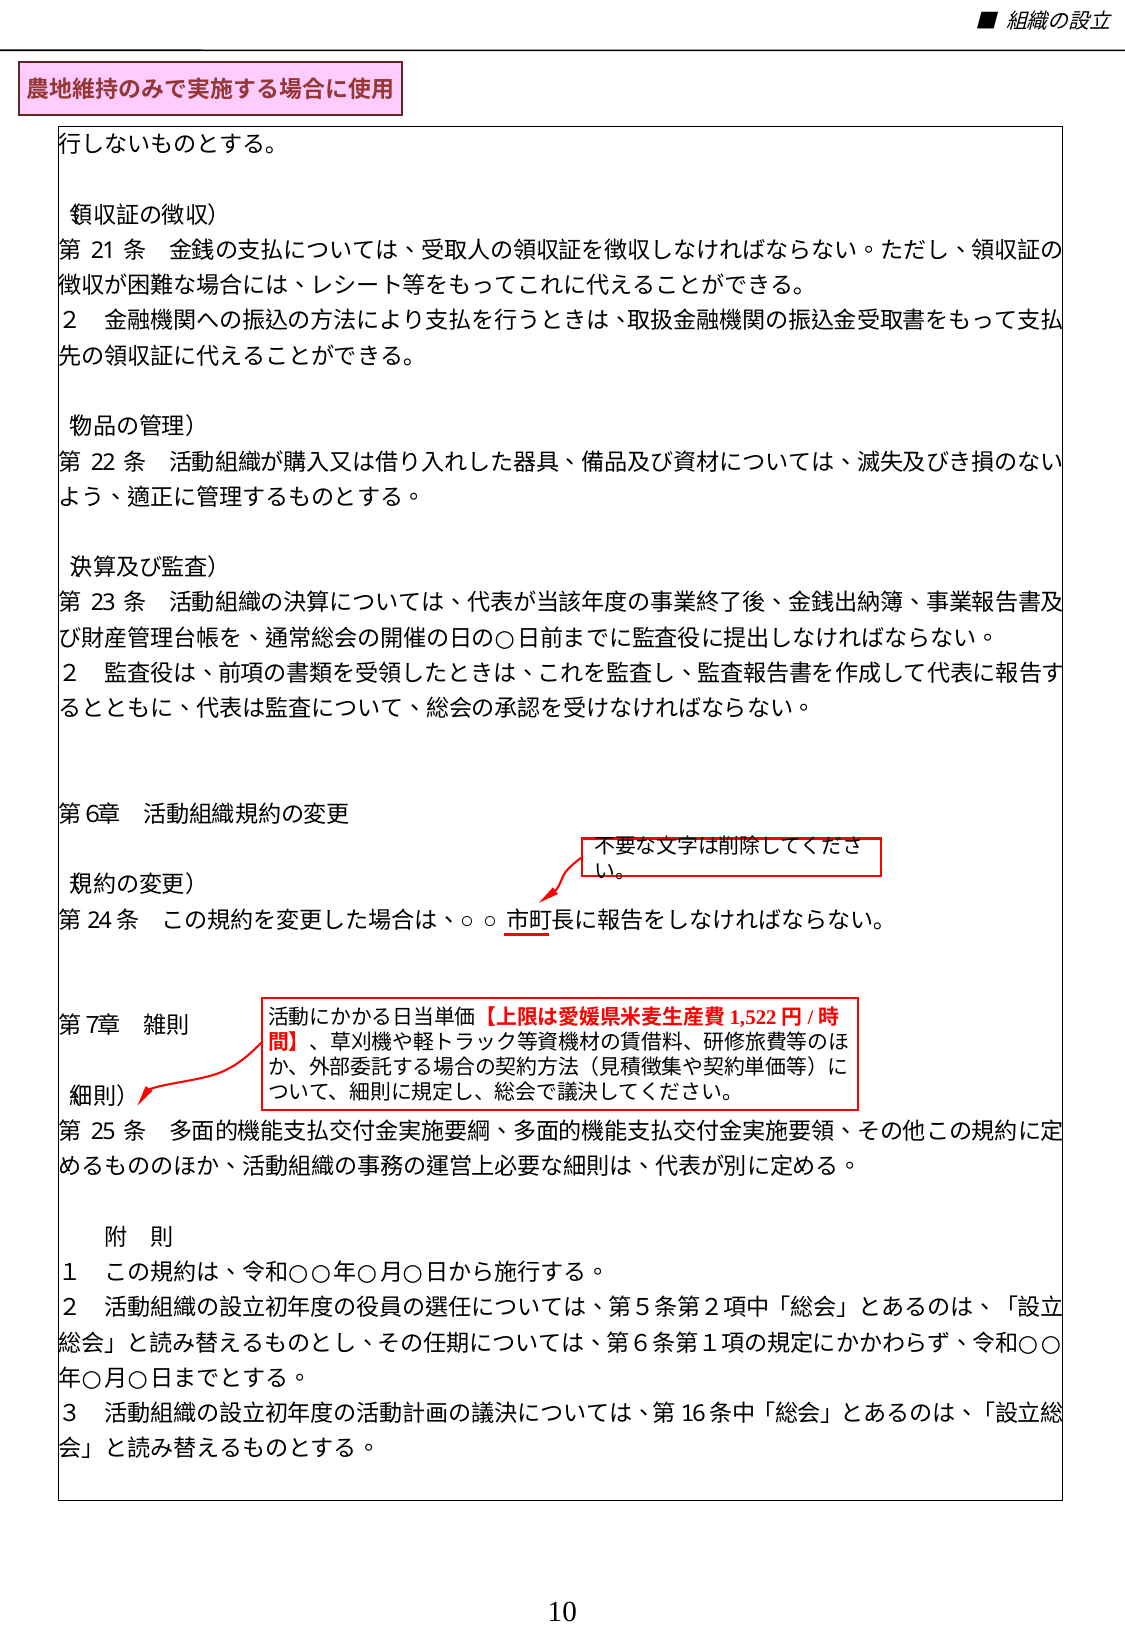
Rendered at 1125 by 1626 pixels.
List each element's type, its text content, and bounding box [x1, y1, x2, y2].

picture [58, 126, 1063, 1501]
text_box ■ 組織の設立 [0, 0, 1125, 40]
text_box 農地維持のみで実施する場合に使用 [19, 62, 402, 116]
text_box 10 [509, 1592, 616, 1625]
